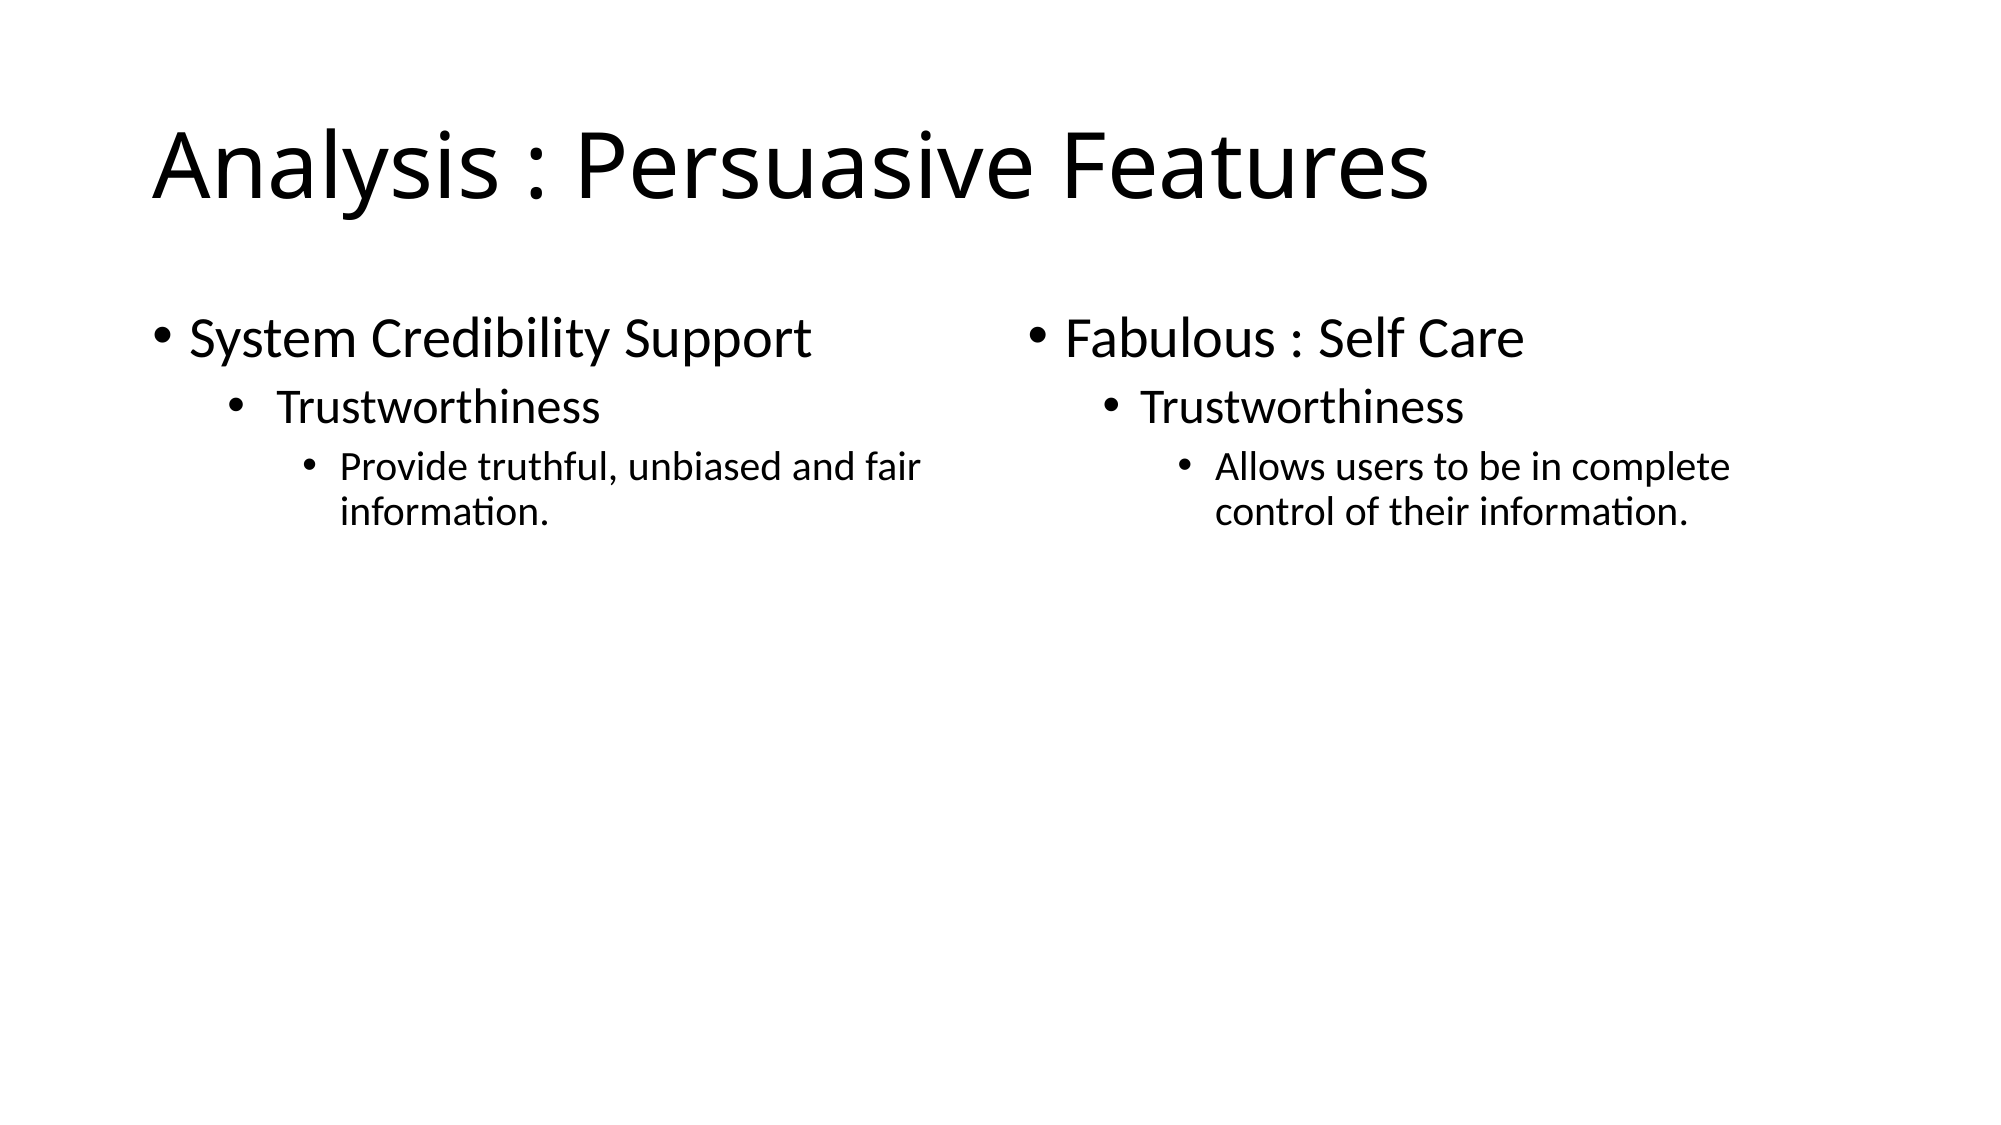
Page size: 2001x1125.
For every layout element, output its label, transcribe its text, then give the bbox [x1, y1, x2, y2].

title Analysis : Persuasive Features [137, 59, 1863, 278]
list System Credibility Support Trustworthiness Provide truthful, unbiased and fair information. [137, 299, 988, 1014]
list Fabulous : Self Care Trustworthiness Allows users to be in complete control of their information. [1012, 299, 1863, 1014]
